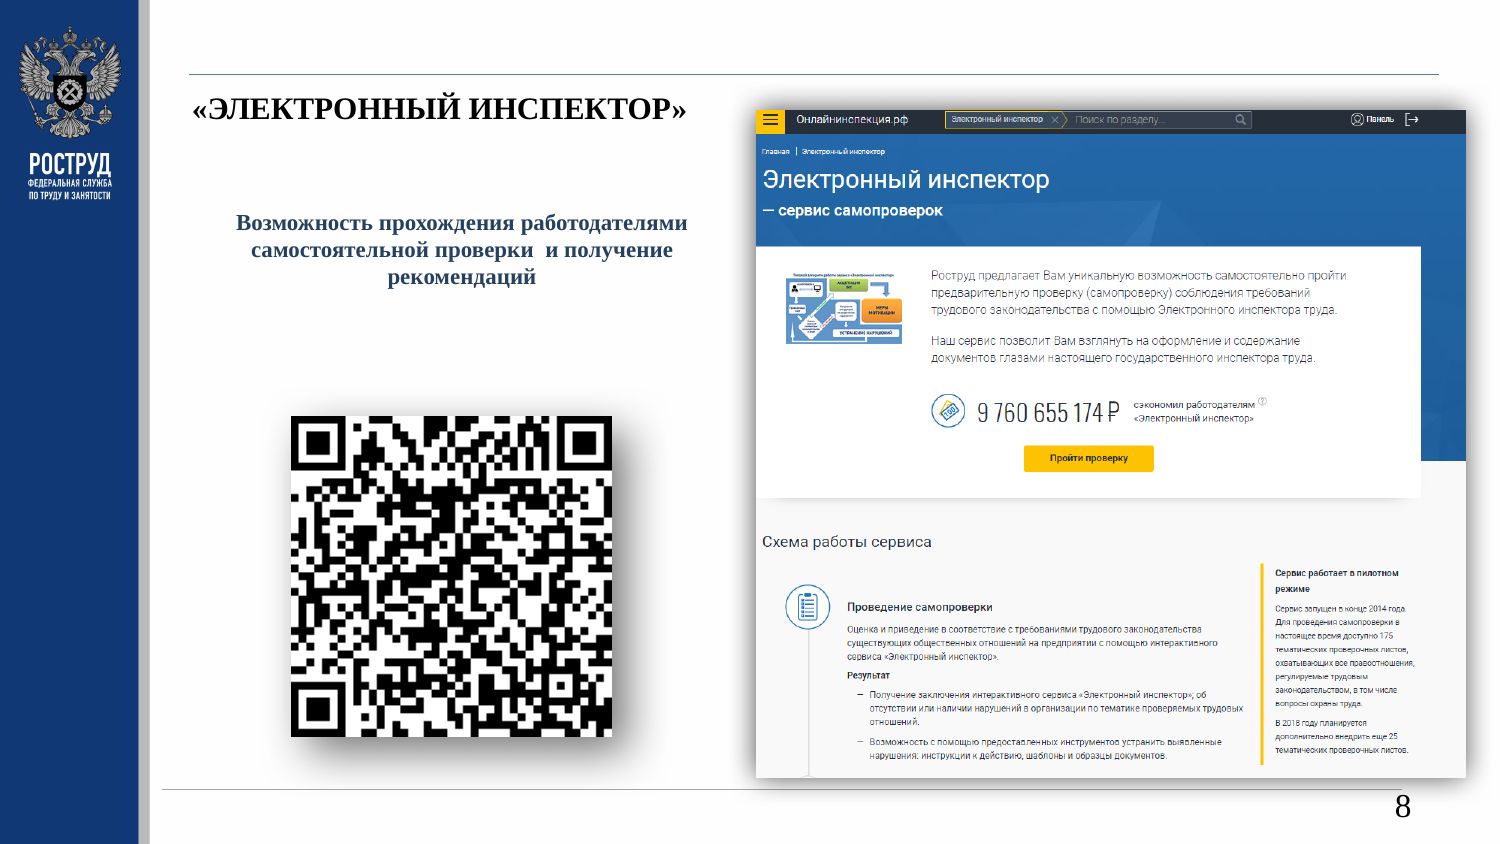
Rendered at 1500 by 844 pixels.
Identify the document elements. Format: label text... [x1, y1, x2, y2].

slide_number 8 [1074, 800, 1425, 827]
text_box «ЭЛЕКТРОННЫЙ ИНСПЕКТОР» [177, 85, 737, 134]
text_box Возможность прохождения работодателями самостоятельной проверки и получение рекомендаций [207, 144, 717, 297]
picture [0, 0, 1500, 844]
